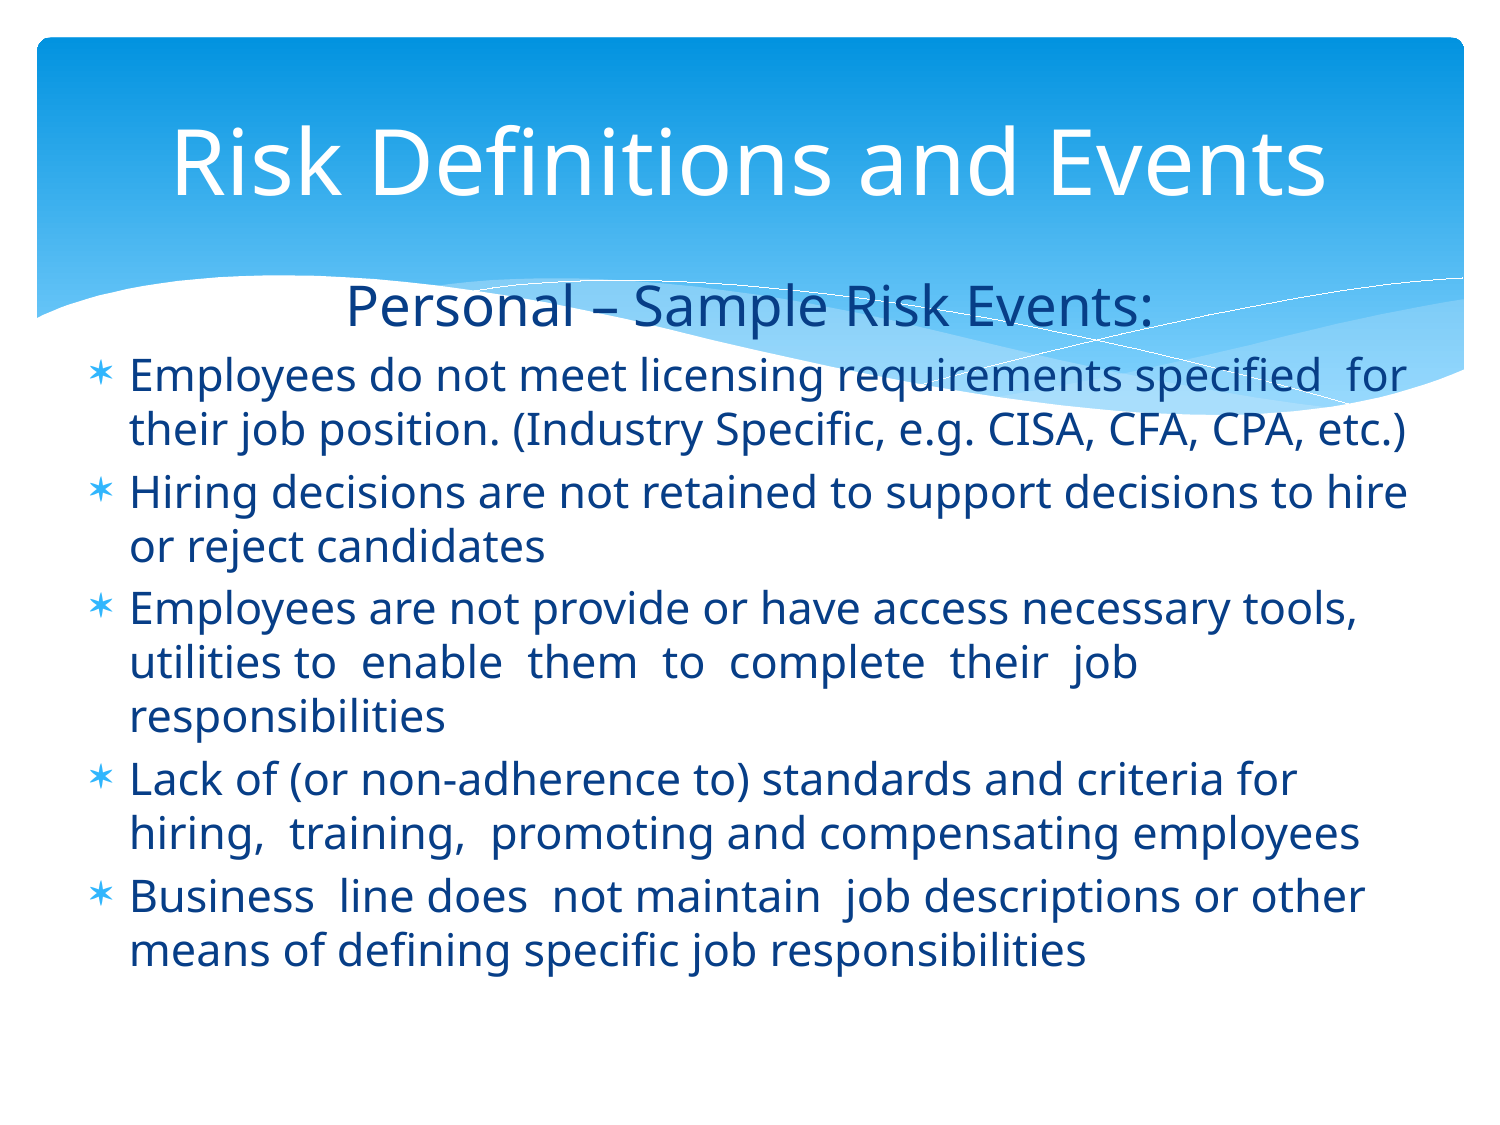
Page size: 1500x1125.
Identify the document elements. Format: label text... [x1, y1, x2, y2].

title Risk Definitions and Events [75, 55, 1425, 261]
list Personal – Sample Risk Events: Employees do not meet licensing requirements specified for their job position. (Industry Specific, e.g. CISA, CFA, CPA, etc.) Hiring decisions are not retained to support decisions to hire or reject candidates Employees are not provide or have access necessary tools, utilities to enable them to complete their job responsibilities Lack of (or non-adherence to) standards and criteria for hiring, training, promoting and compensating employees Business line does not maintain job descriptions or other means of defining specific job responsibilities [75, 262, 1425, 1038]
